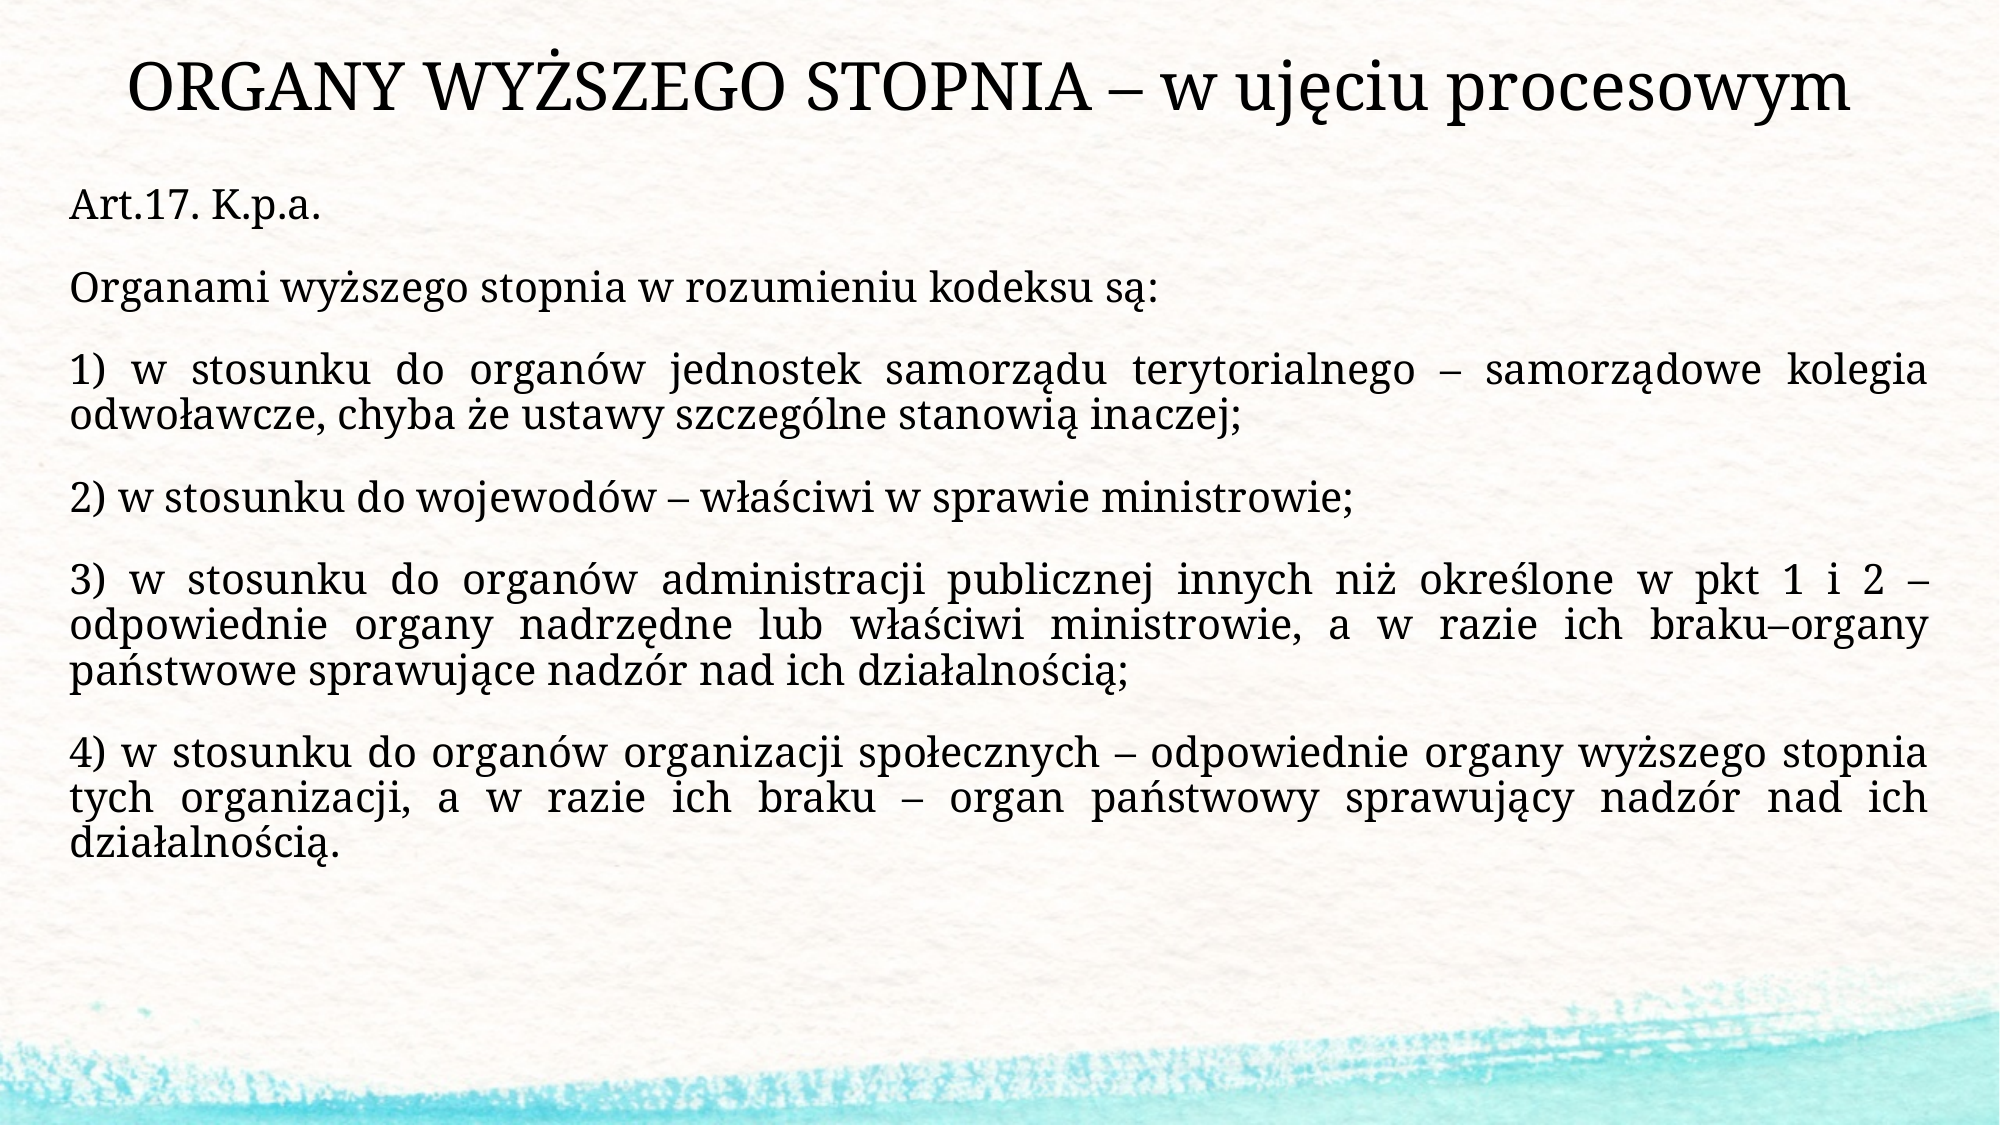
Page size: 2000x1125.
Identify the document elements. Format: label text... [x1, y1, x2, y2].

title ORGANY WYŻSZEGO STOPNIA – w ujęciu procesowym [0, 23, 1981, 133]
list Art.17. K.p.a. Organami wyższego stopnia w rozumieniu kodeksu są: 1) w stosunku do organów jednostek samorządu terytorialnego – samorządowe kolegia odwoławcze, chyba że ustawy szczególne stanowią inaczej; 2) w stosunku do wojewodów – właściwi w sprawie ministrowie; 3) w stosunku do organów administracji publicznej innych niż określone w pkt 1 i 2 – odpowiednie organy nadrzędne lub właściwi ministrowie, a w razie ich braku–organy państwowe sprawujące nadzór nad ich działalnością; 4) w stosunku do organów organizacji społecznych – odpowiednie organy wyższego stopnia tych organizacji, a w razie ich braku – organ państwowy sprawujący nadzór nad ich działalnością. [54, 176, 1945, 953]
picture [0, 0, 2000, 1125]
